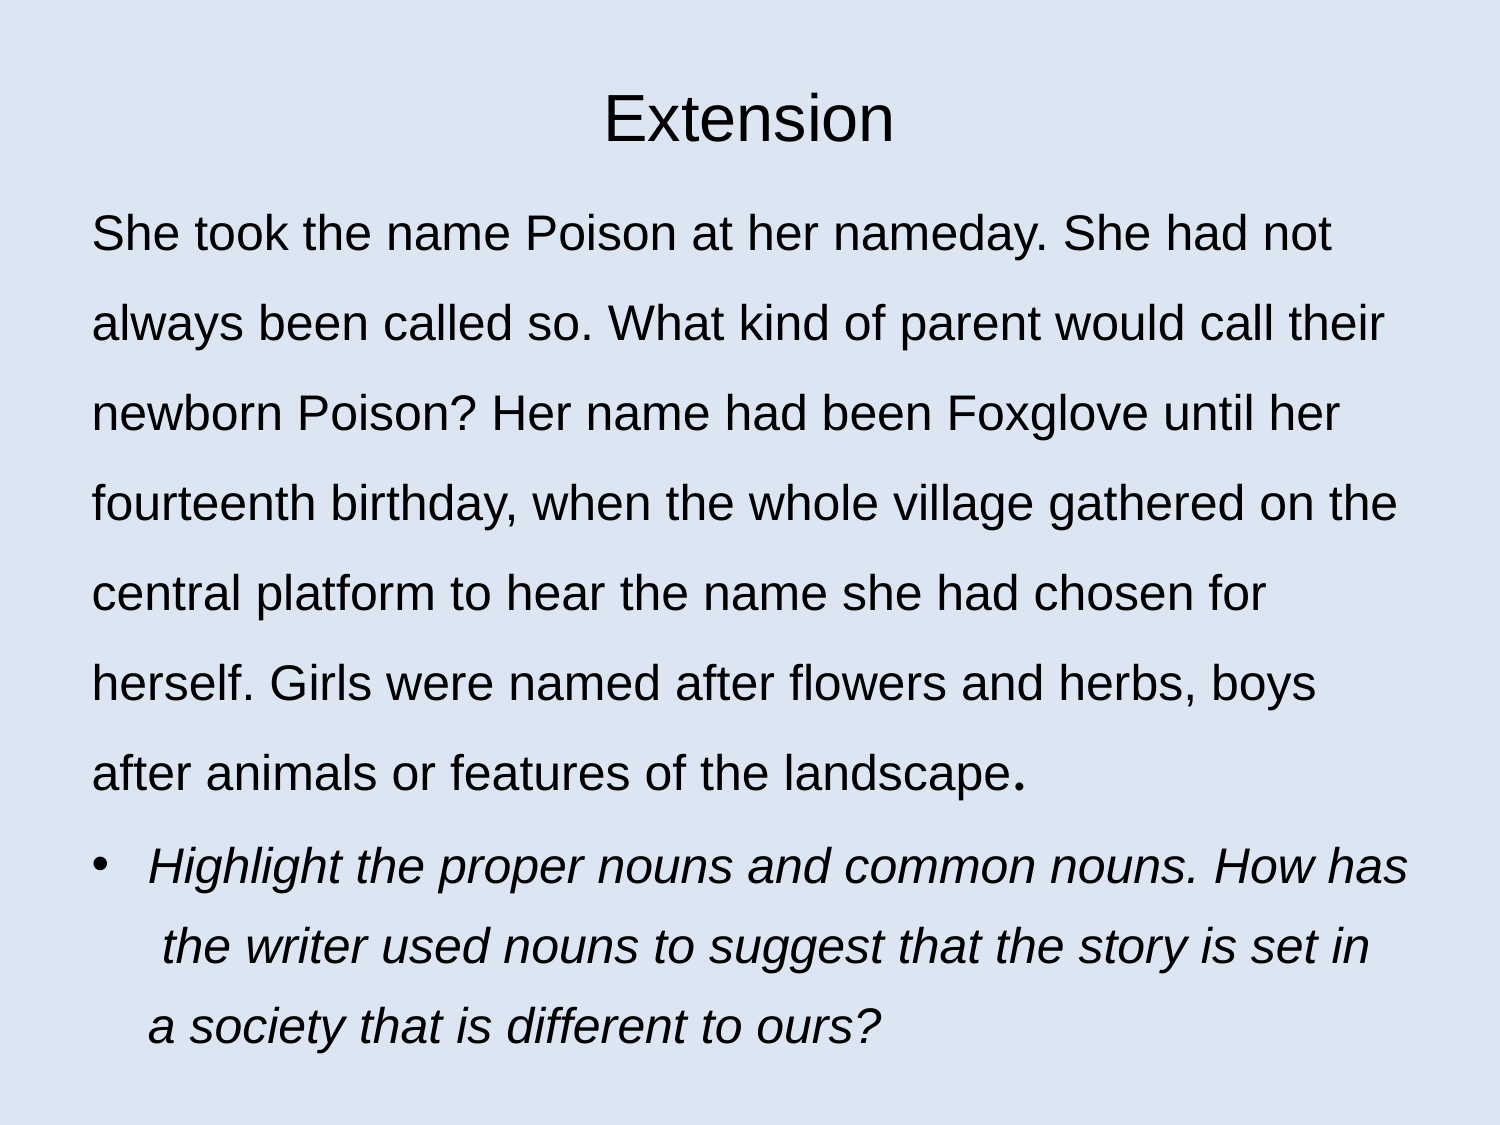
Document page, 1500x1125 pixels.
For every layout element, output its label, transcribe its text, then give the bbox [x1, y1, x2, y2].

title Extension [75, 45, 1425, 185]
list She took the name Poison at her nameday. She had not always been called so. What kind of parent would call their newborn Poison? Her name had been Foxglove until her fourteenth birthday, when the whole village gathered on the central platform to hear the name she had chosen for herself. Girls were named after flowers and herbs, boys after animals or features of the landscape. Highlight the proper nouns and common nouns. How has the writer used nouns to suggest that the story is set in a society that is different to ours? [76, 172, 1427, 1083]
